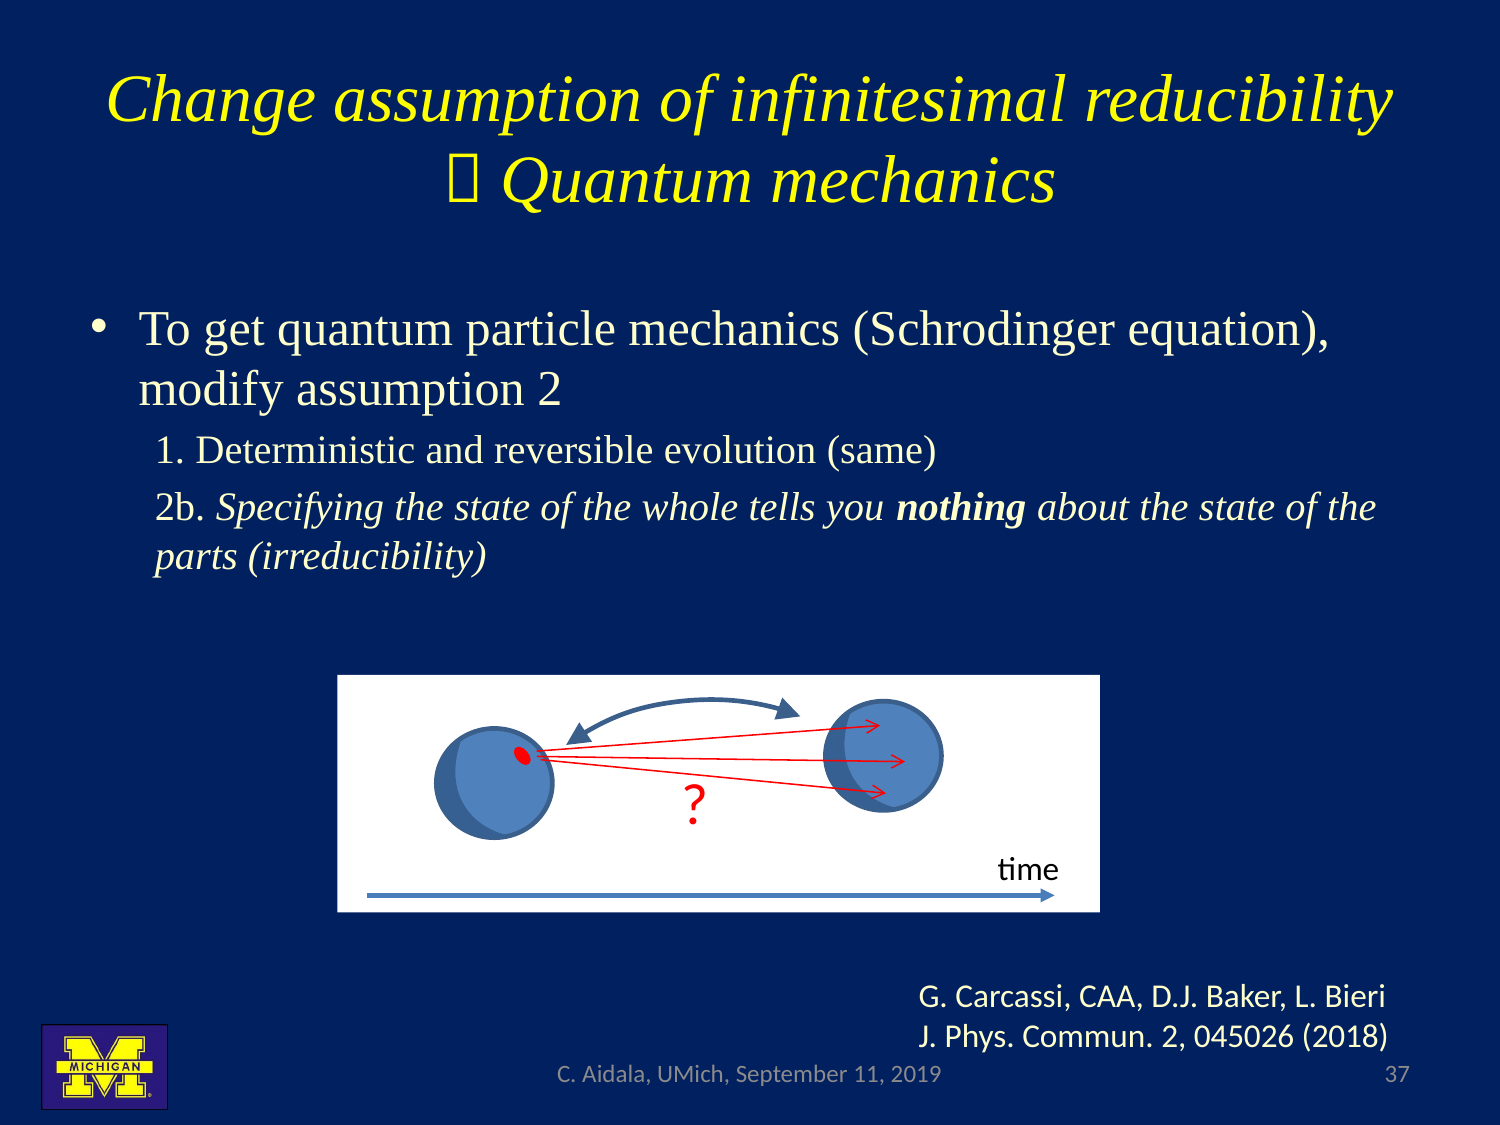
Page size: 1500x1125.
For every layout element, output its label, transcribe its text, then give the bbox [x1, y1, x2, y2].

title Change assumption of infinitesimal reducibility  Quantum mechanics [75, 45, 1425, 225]
picture [41, 1024, 168, 1110]
text_box G. Carcassi, CAA, D.J. Baker, L. Bieri J. Phys. Commun. 2, 045026 (2018) [903, 966, 1405, 1062]
text_box [335, 673, 1102, 914]
footer C. Aidala, UMich, September 11, 2019 [512, 1042, 988, 1103]
slide_number 37 [1074, 1042, 1425, 1103]
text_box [366, 699, 1076, 896]
list To get quantum particle mechanics (Schrodinger equation), modify assumption 2 1. Deterministic and reversible evolution (same) 2b. Specifying the state of the whole tells you nothing about the state of the parts (irreducibility) [75, 287, 1425, 588]
